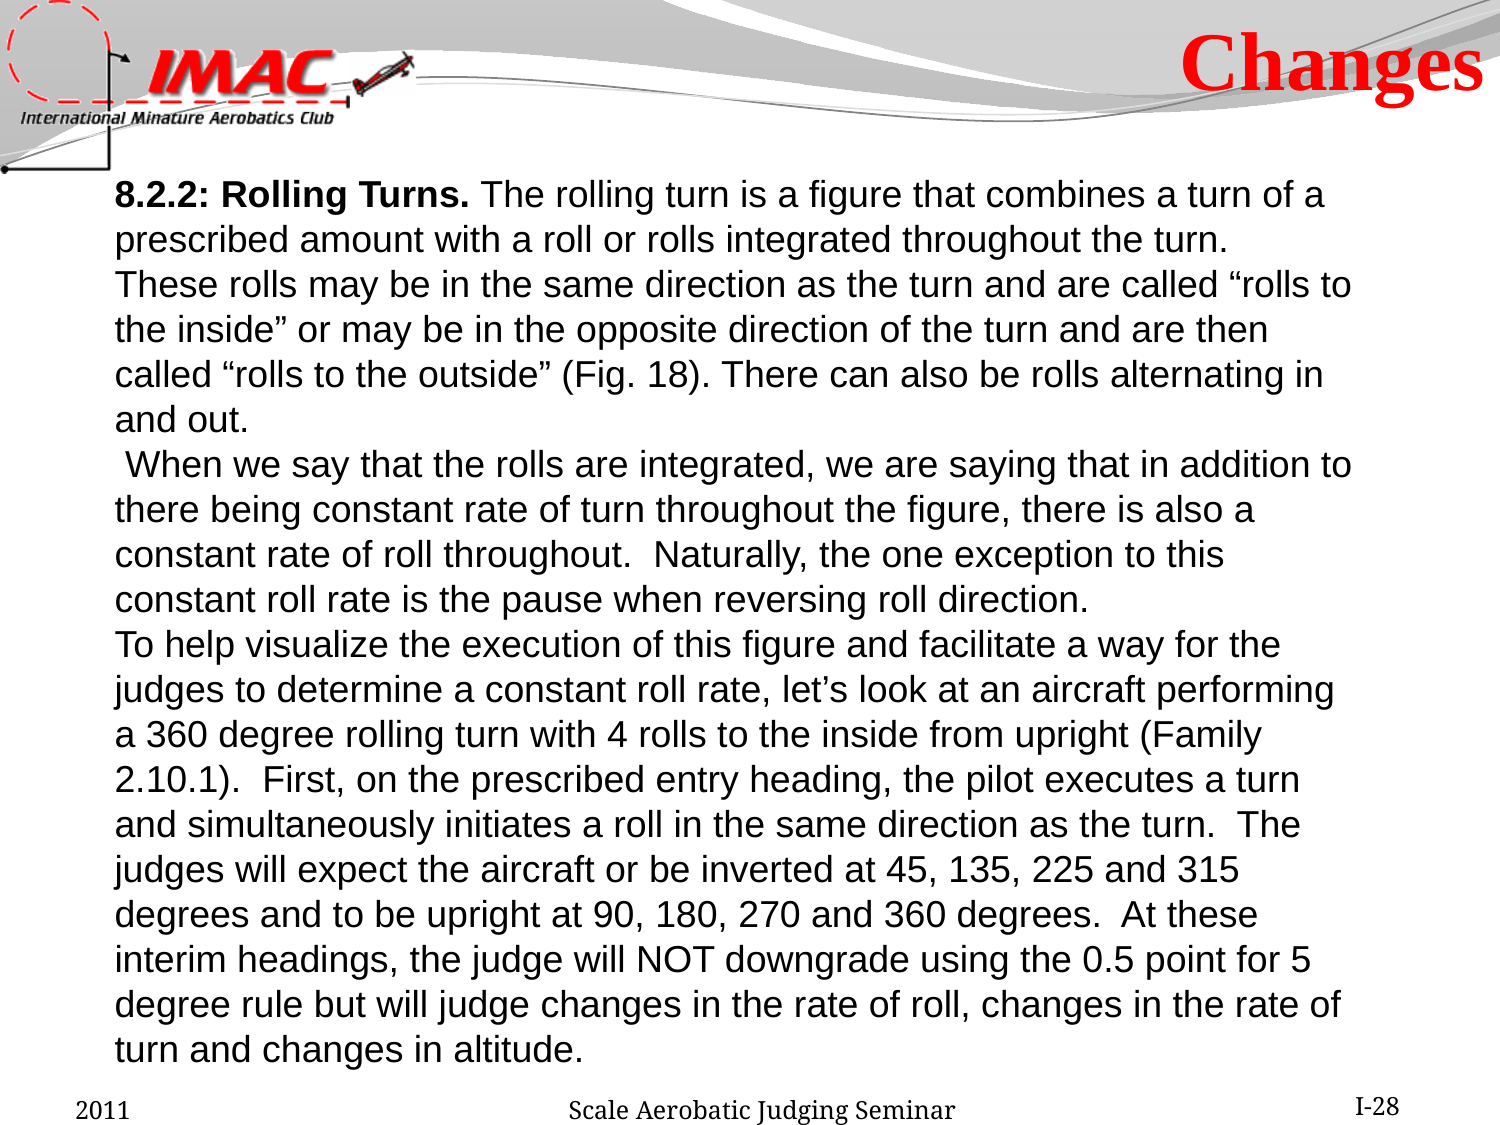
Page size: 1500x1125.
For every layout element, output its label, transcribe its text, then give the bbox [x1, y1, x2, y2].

slide_number 2011 [75, 1050, 238, 1125]
text_box Scale Aerobatic Judging Seminar [525, 1049, 1000, 1125]
text_box 8.2.2: Rolling Turns. The rolling turn is a figure that combines a turn of a prescribed amount with a roll or rolls integrated throughout the turn. These rolls may be in the same direction as the turn and are called “rolls to the inside” or may be in the opposite direction of the turn and are then called “rolls to the outside” (Fig. 18). There can also be rolls alternating in and out. When we say that the rolls are integrated, we are saying that in addition to there being constant rate of turn throughout the figure, there is also a constant rate of roll throughout. Naturally, the one exception to this constant roll rate is the pause when reversing roll direction. To help visualize the execution of this figure and facilitate a way for the judges to determine a constant roll rate, let’s look at an aircraft performing a 360 degree rolling turn with 4 rolls to the inside from upright (Family 2.10.1). First, on the prescribed entry heading, the pilot executes a turn and simultaneously initiates a roll in the same direction as the turn. The judges will expect the aircraft or be inverted at 45, 135, 225 and 315 degrees and to be upright at 90, 180, 270 and 360 degrees. At these interim headings, the judge will NOT downgrade using the 0.5 point for 5 degree rule but will judge changes in the rate of roll, changes in the rate of turn and changes in altitude. [99, 162, 1375, 1075]
picture [0, 0, 416, 174]
text_box Changes [787, 0, 1500, 115]
slide_number I-28 [1337, 1074, 1400, 1125]
